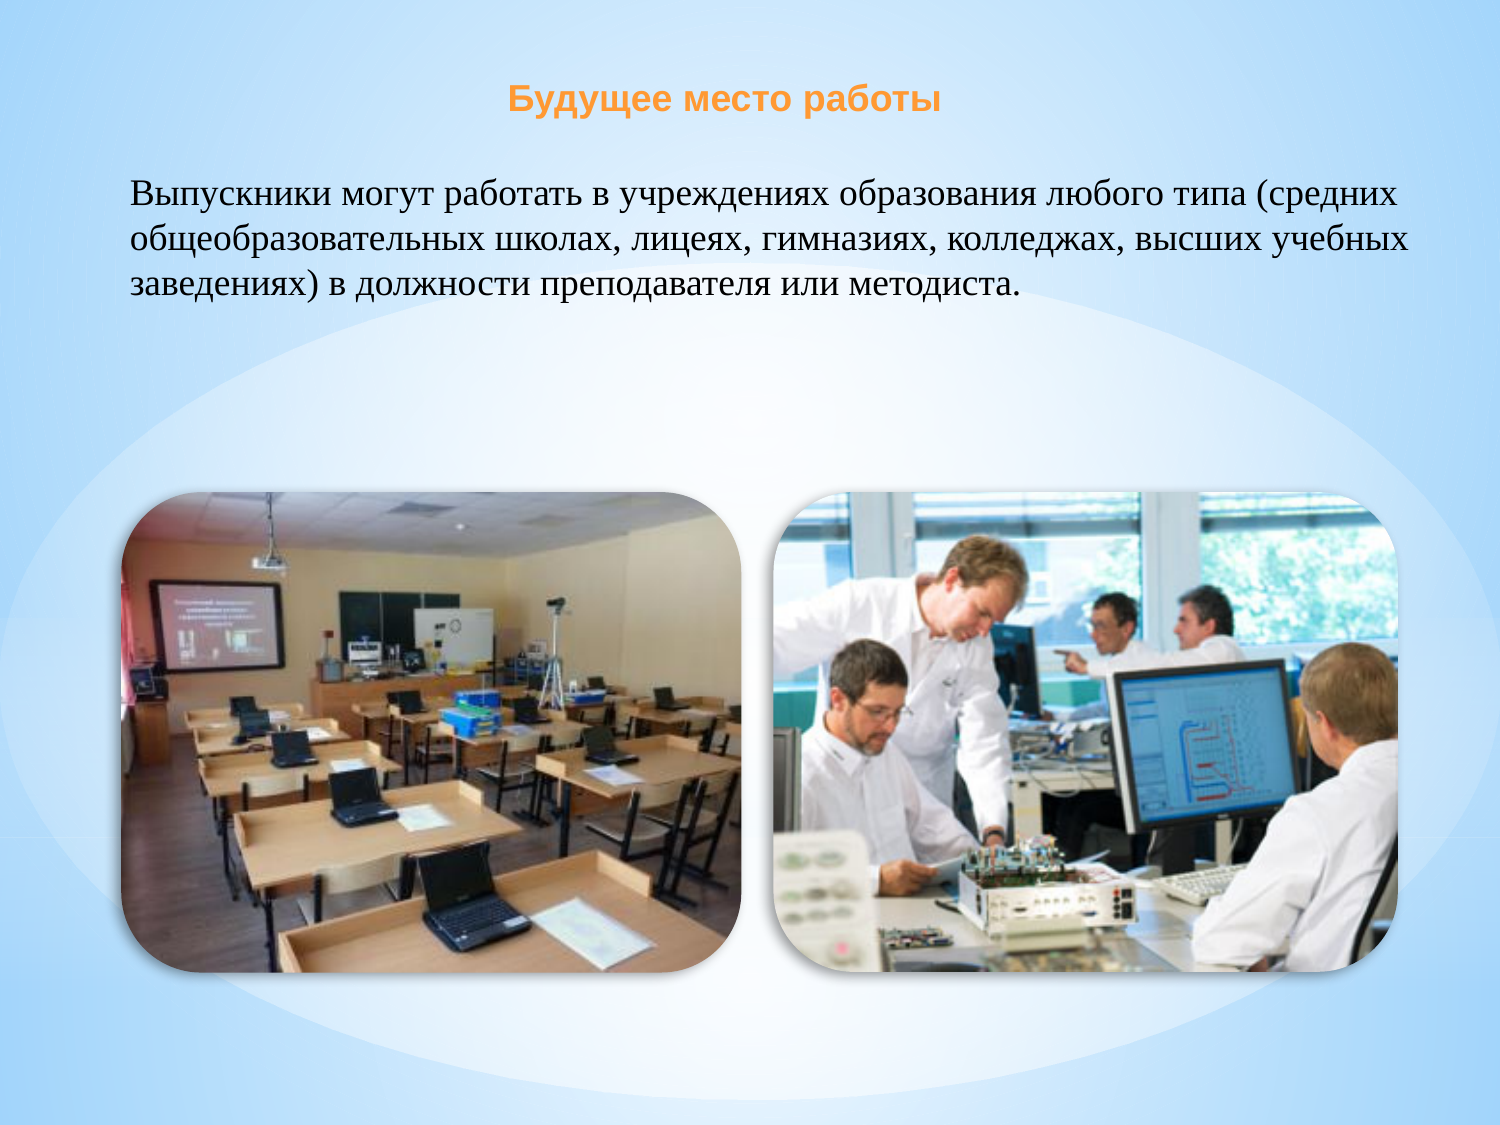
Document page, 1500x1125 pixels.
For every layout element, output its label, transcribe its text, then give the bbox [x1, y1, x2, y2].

picture [773, 491, 1399, 973]
text_box Будущее место работы [492, 66, 957, 127]
picture [120, 491, 742, 973]
text_box Выпускники могут работать в учреждениях образования любого типа (средних общеобразовательных школах, лицеях, гимназиях, колледжах, высших учебных заведениях) в должности преподавателя или методиста. [115, 160, 1436, 311]
